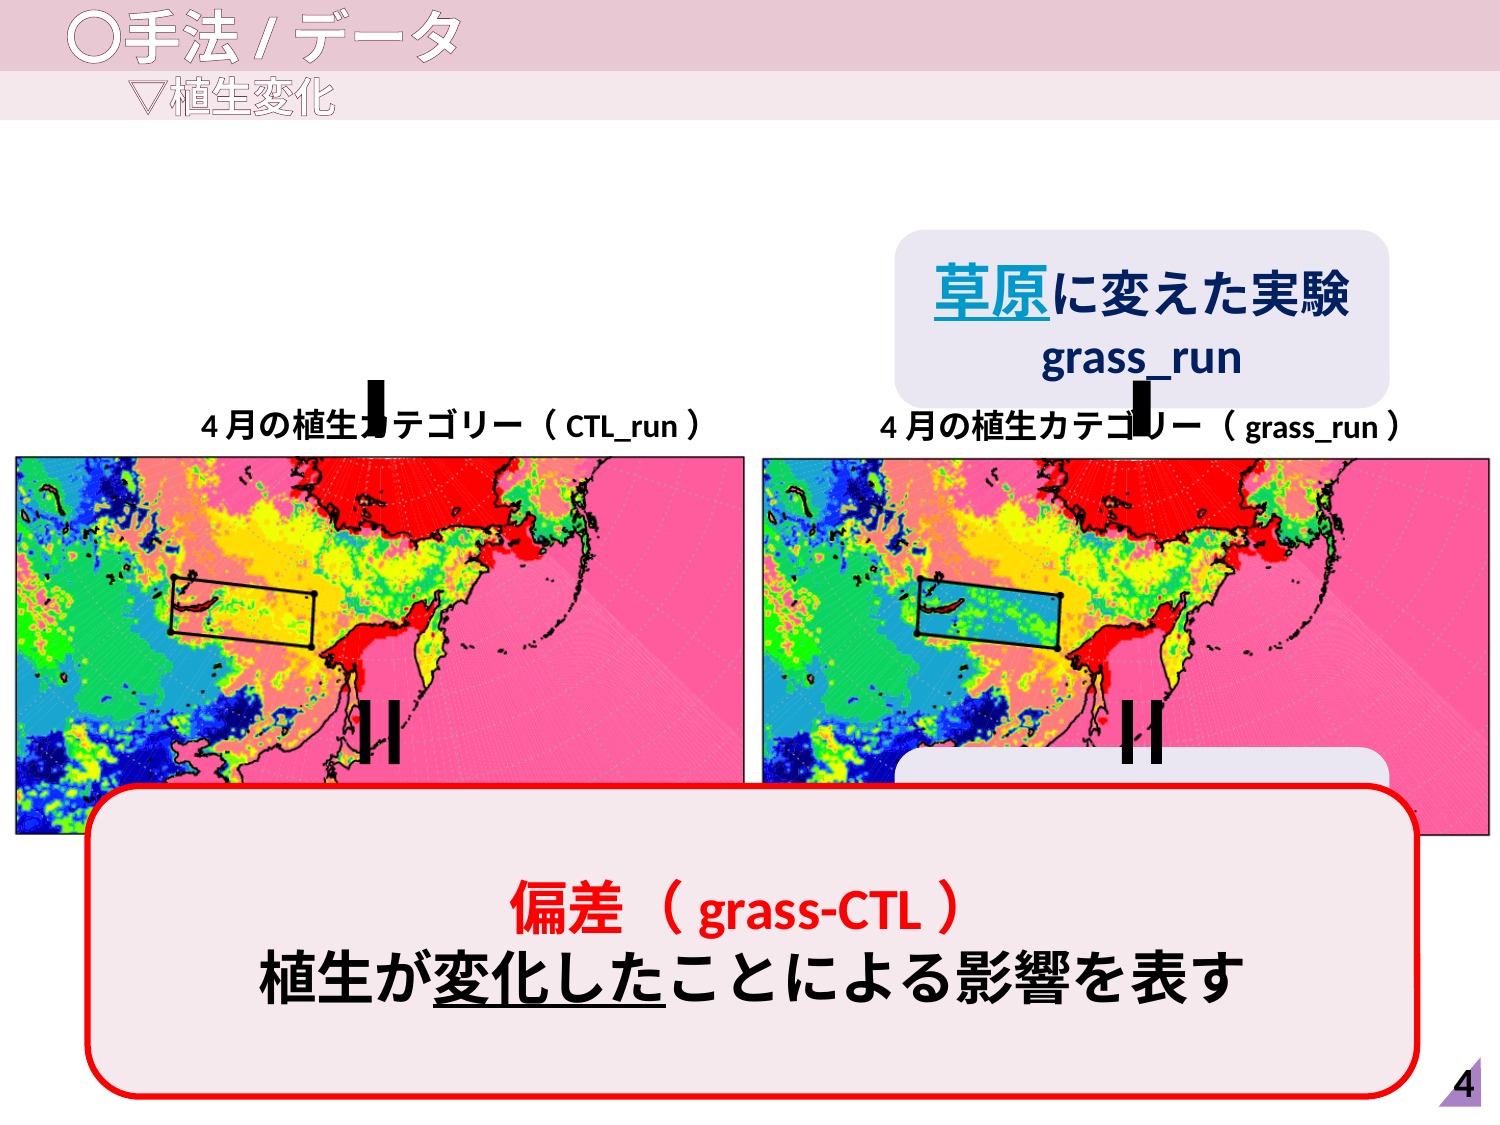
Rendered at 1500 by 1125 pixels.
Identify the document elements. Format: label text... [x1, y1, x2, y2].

text_box 〇手法/データ [0, 0, 1500, 70]
text_box [1132, 380, 1152, 398]
text_box 4 [1438, 1048, 1490, 1114]
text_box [13, 396, 746, 837]
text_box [759, 398, 1492, 837]
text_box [1121, 700, 1162, 764]
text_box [359, 700, 400, 765]
text_box 偏差（grass-CTL） 植生が変化したことによる影響を表す [86, 784, 1419, 1098]
text_box ▽植生変化 [0, 70, 1500, 121]
text_box [367, 379, 385, 396]
text_box 草原に変えた実験 grass_run [893, 228, 1391, 398]
